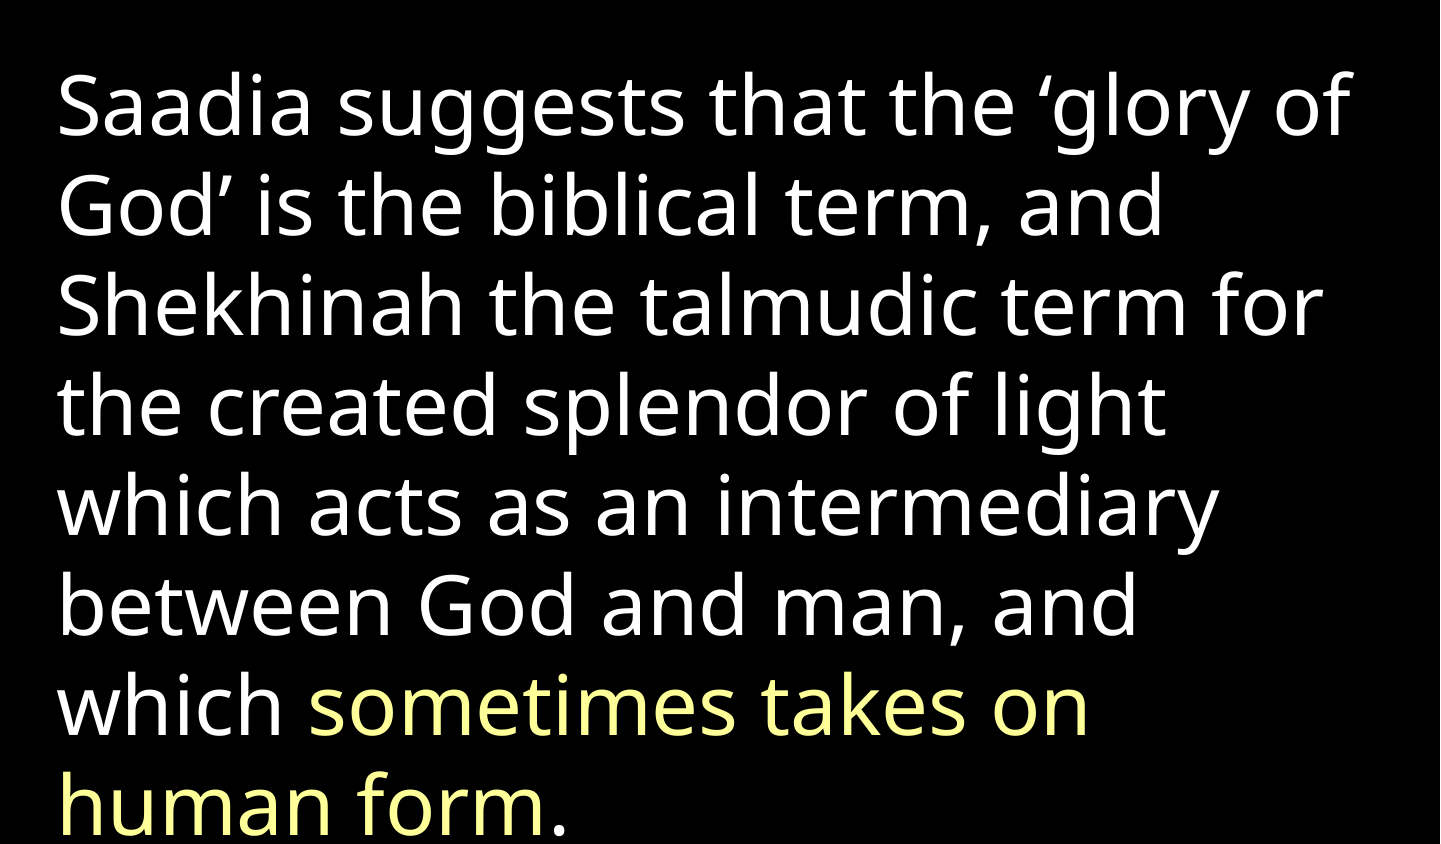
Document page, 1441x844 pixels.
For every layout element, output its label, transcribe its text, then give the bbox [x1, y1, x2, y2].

subtitle Saadia suggests that the ‘glory of God’ is the biblical term, and Shekhinah the talmudic term for the created splendor of light which acts as an intermediary between God and man, and which sometimes takes on human form. [45, 46, 1396, 844]
